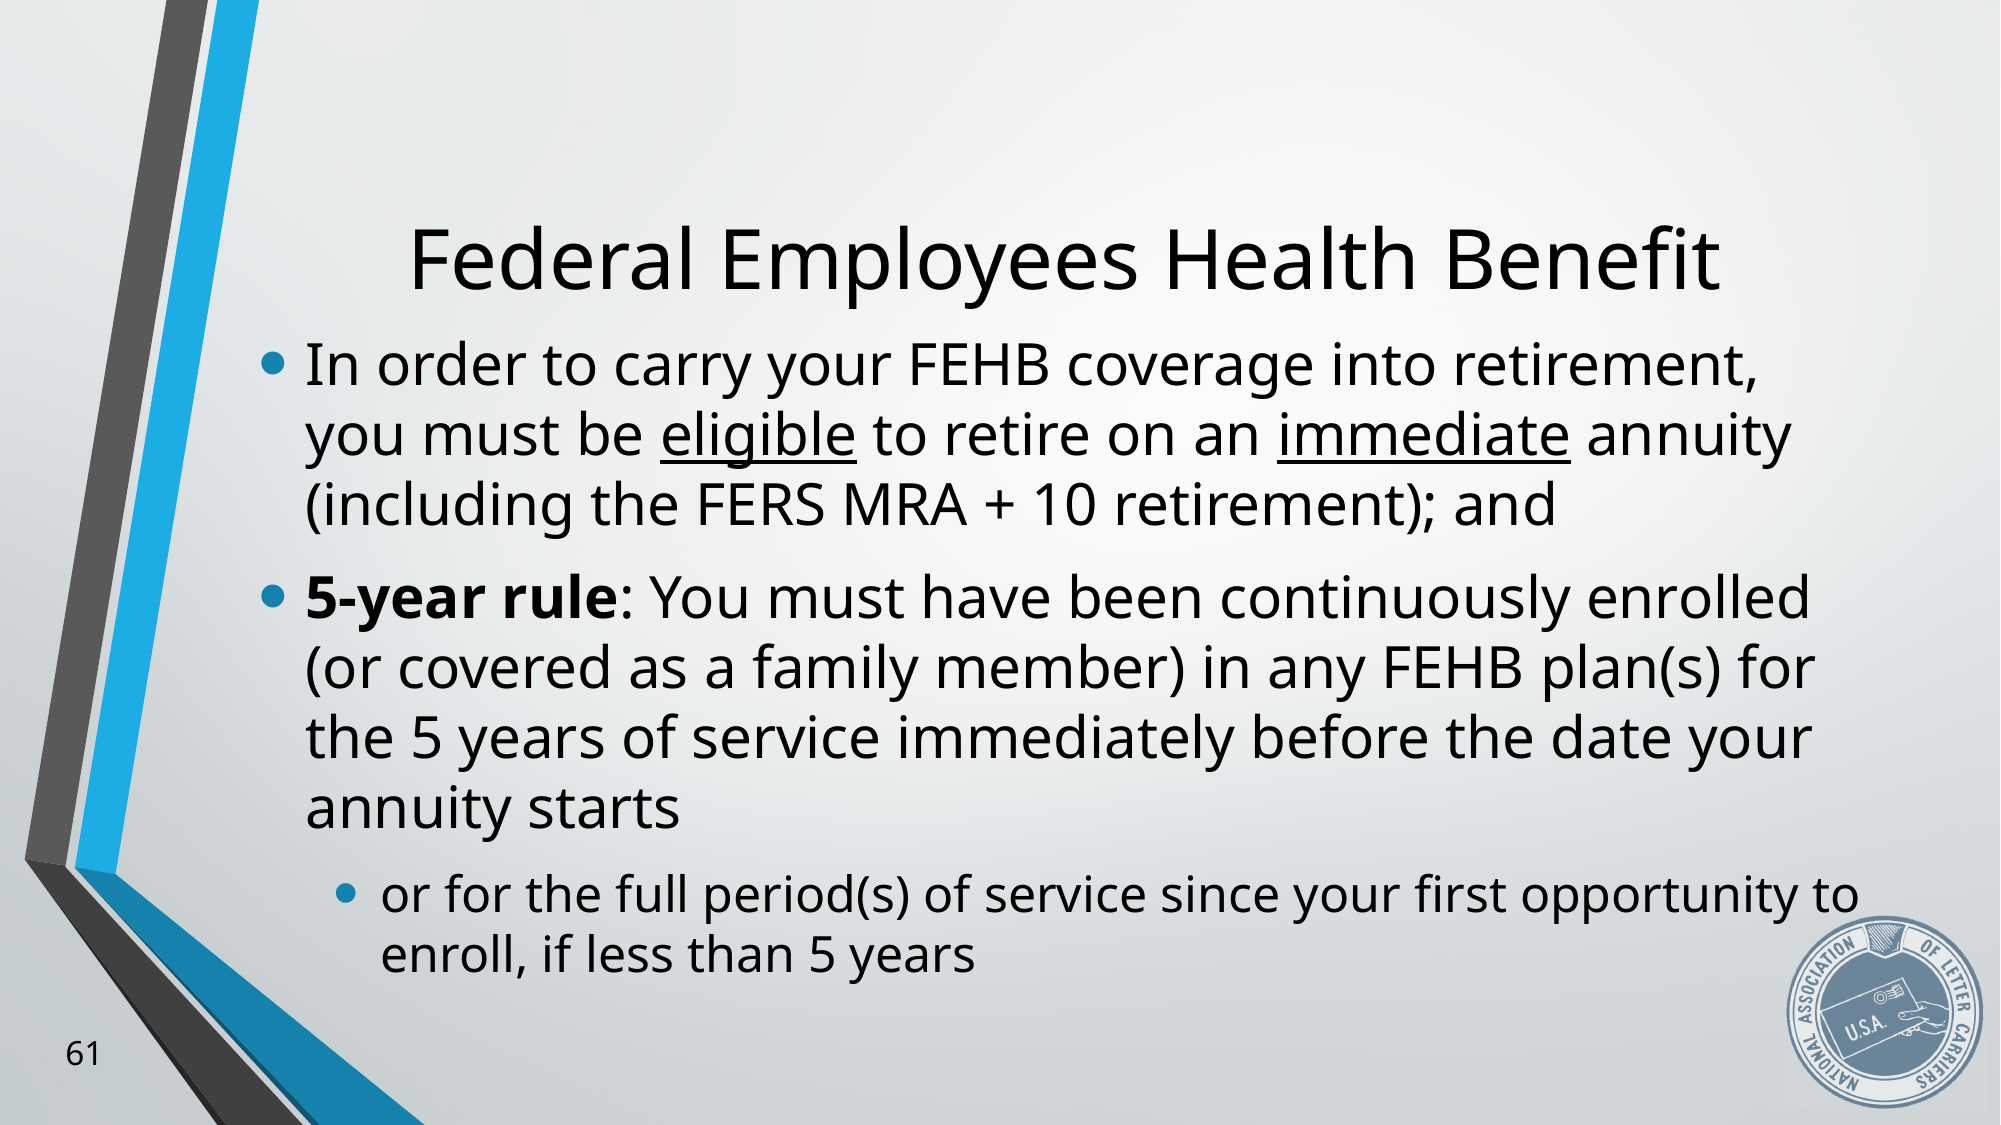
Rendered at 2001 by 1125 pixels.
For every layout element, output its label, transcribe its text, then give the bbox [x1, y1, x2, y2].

title Federal Employees Health Benefit [243, 112, 1887, 310]
slide_number 61 [27, 1025, 119, 1085]
list In order to carry your FEHB coverage into retirement, you must be eligible to retire on an immediate annuity (including the FERS MRA + 10 retirement); and 5-year rule: You must have been continuously enrolled (or covered as a family member) in any FEHB plan(s) for the 5 years of service immediately before the date your annuity starts or for the full period(s) of service since your first opportunity to enroll, if less than 5 years [243, 310, 1887, 999]
